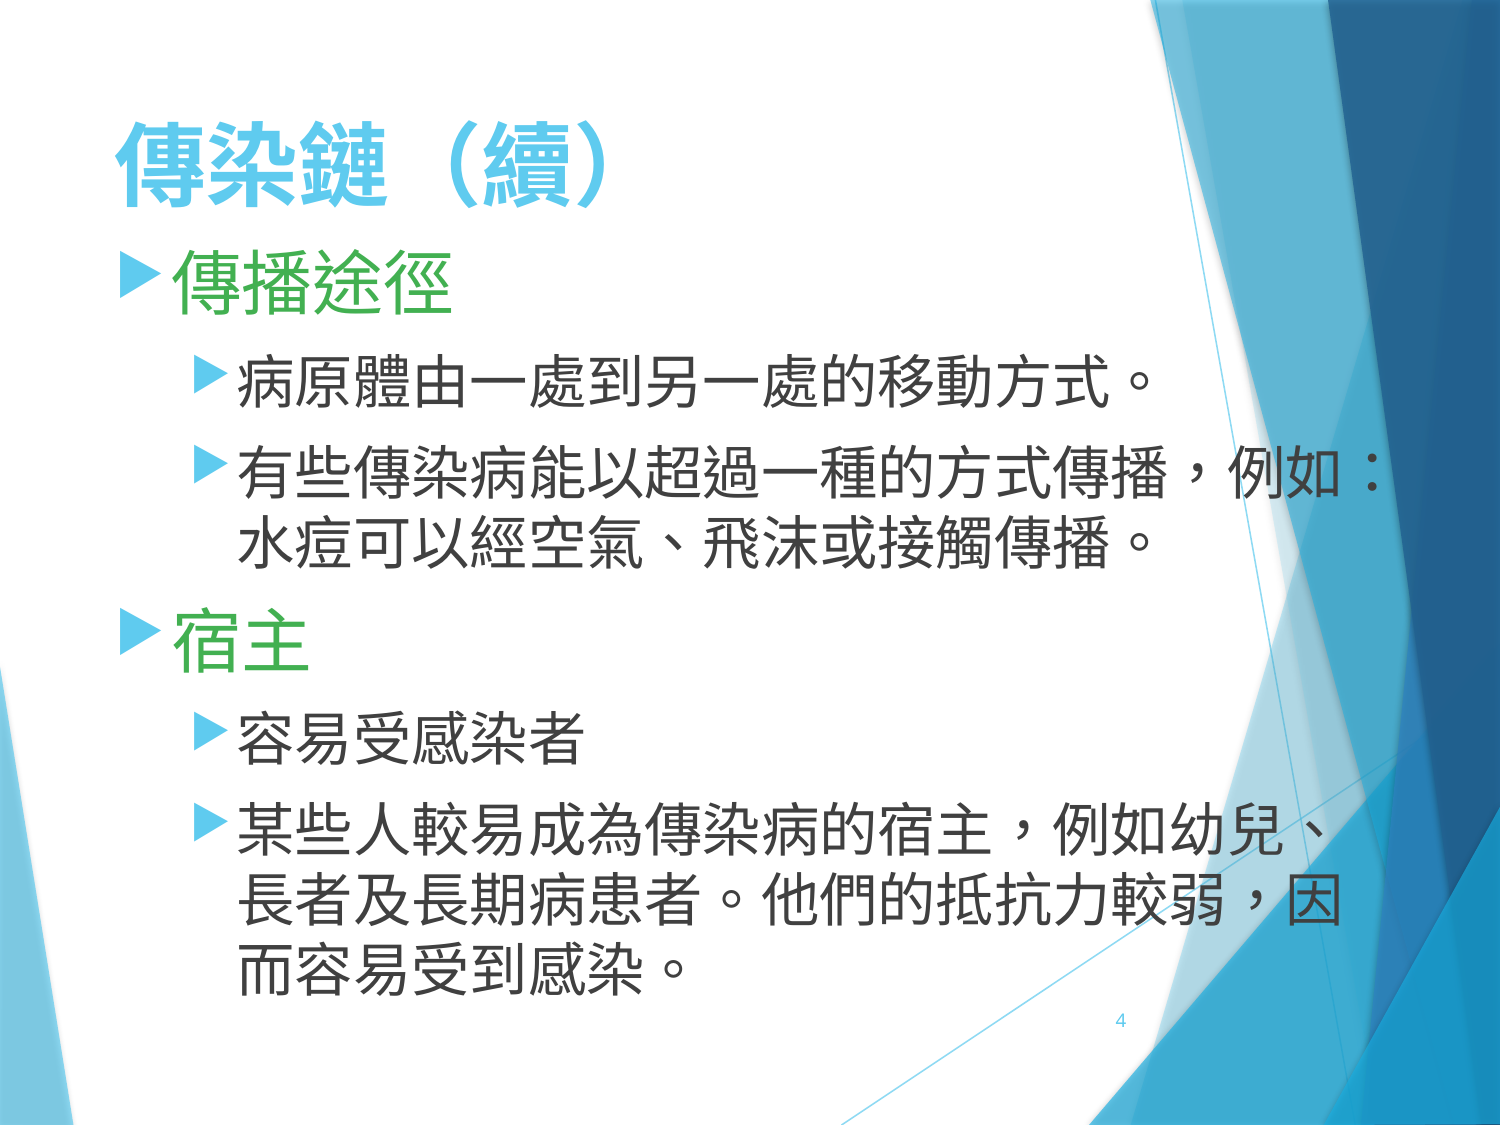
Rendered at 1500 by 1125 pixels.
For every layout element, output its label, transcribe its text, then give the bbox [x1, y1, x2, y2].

title 傳染鏈（續） [99, 99, 1142, 231]
slide_number 4 [1057, 991, 1142, 1051]
list 傳播途徑 病原體由一處到另一處的移動方式。 有些傳染病能以超過一種的方式傳播，例如：水痘可以經空氣、飛沫或接觸傳播。 宿主 容易受感染者 某些人較易成為傳染病的宿主，例如幼兒、長者及長期病患者。他們的抵抗力較弱，因而容易受到感染。 [99, 231, 1376, 933]
